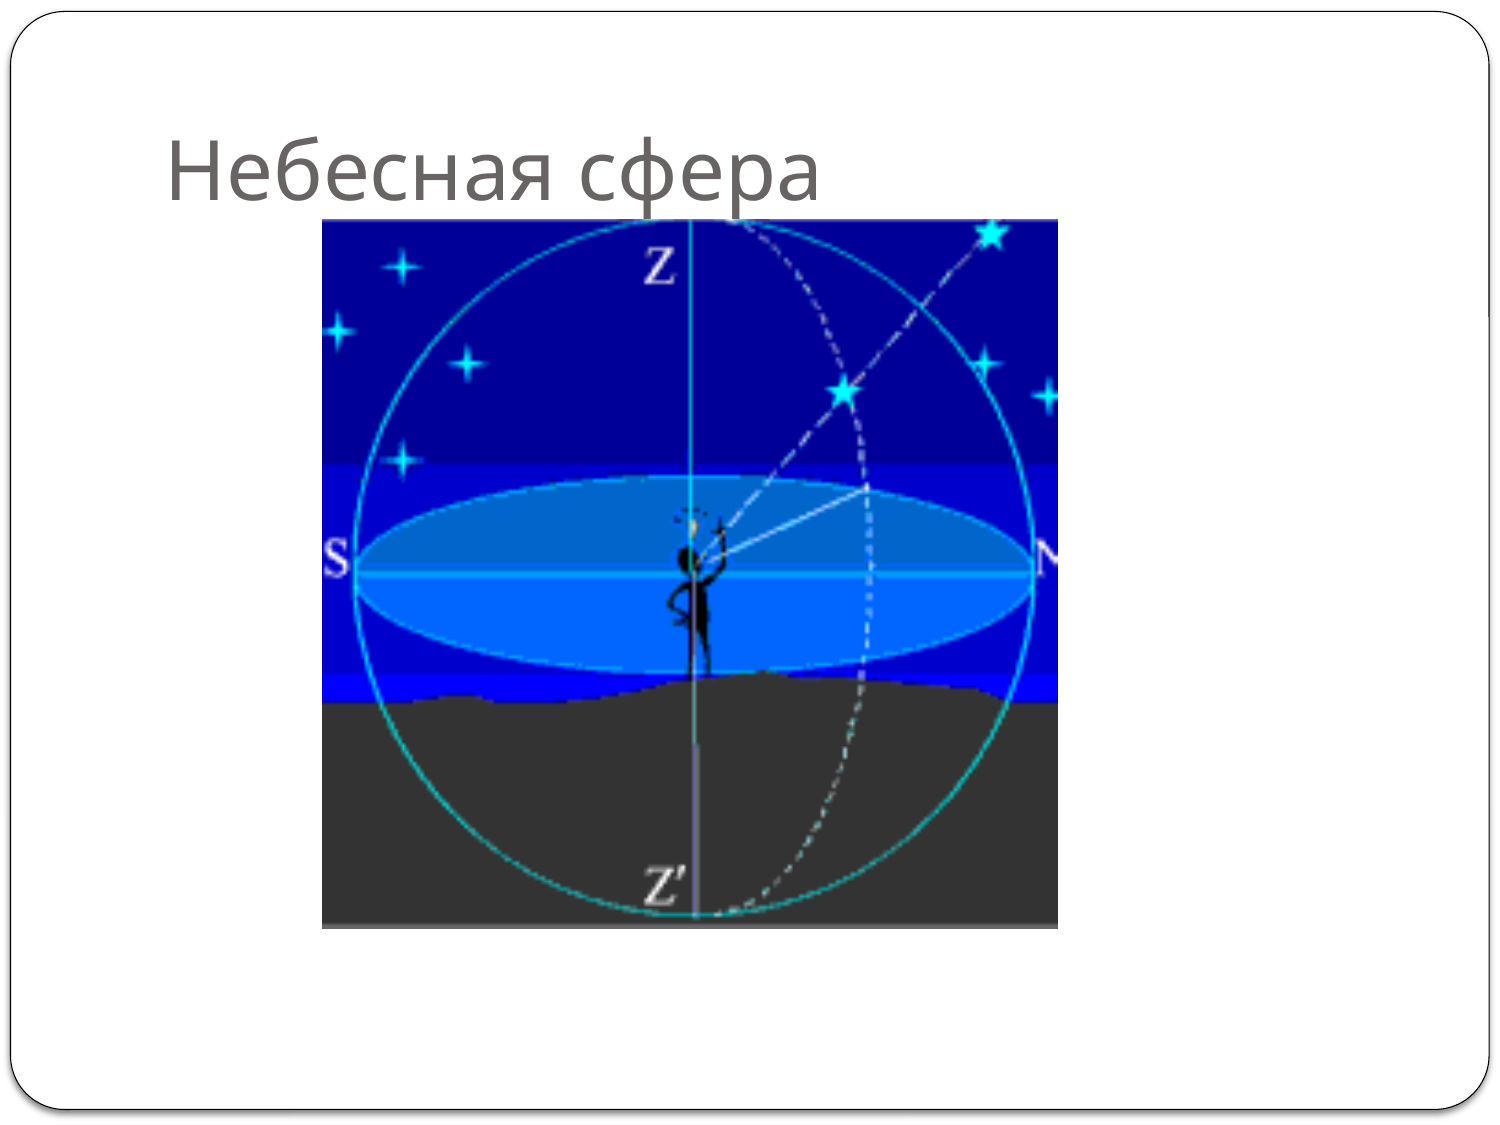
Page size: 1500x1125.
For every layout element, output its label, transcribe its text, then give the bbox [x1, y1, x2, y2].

title Небесная сфера [150, 45, 1425, 233]
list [321, 219, 1058, 929]
